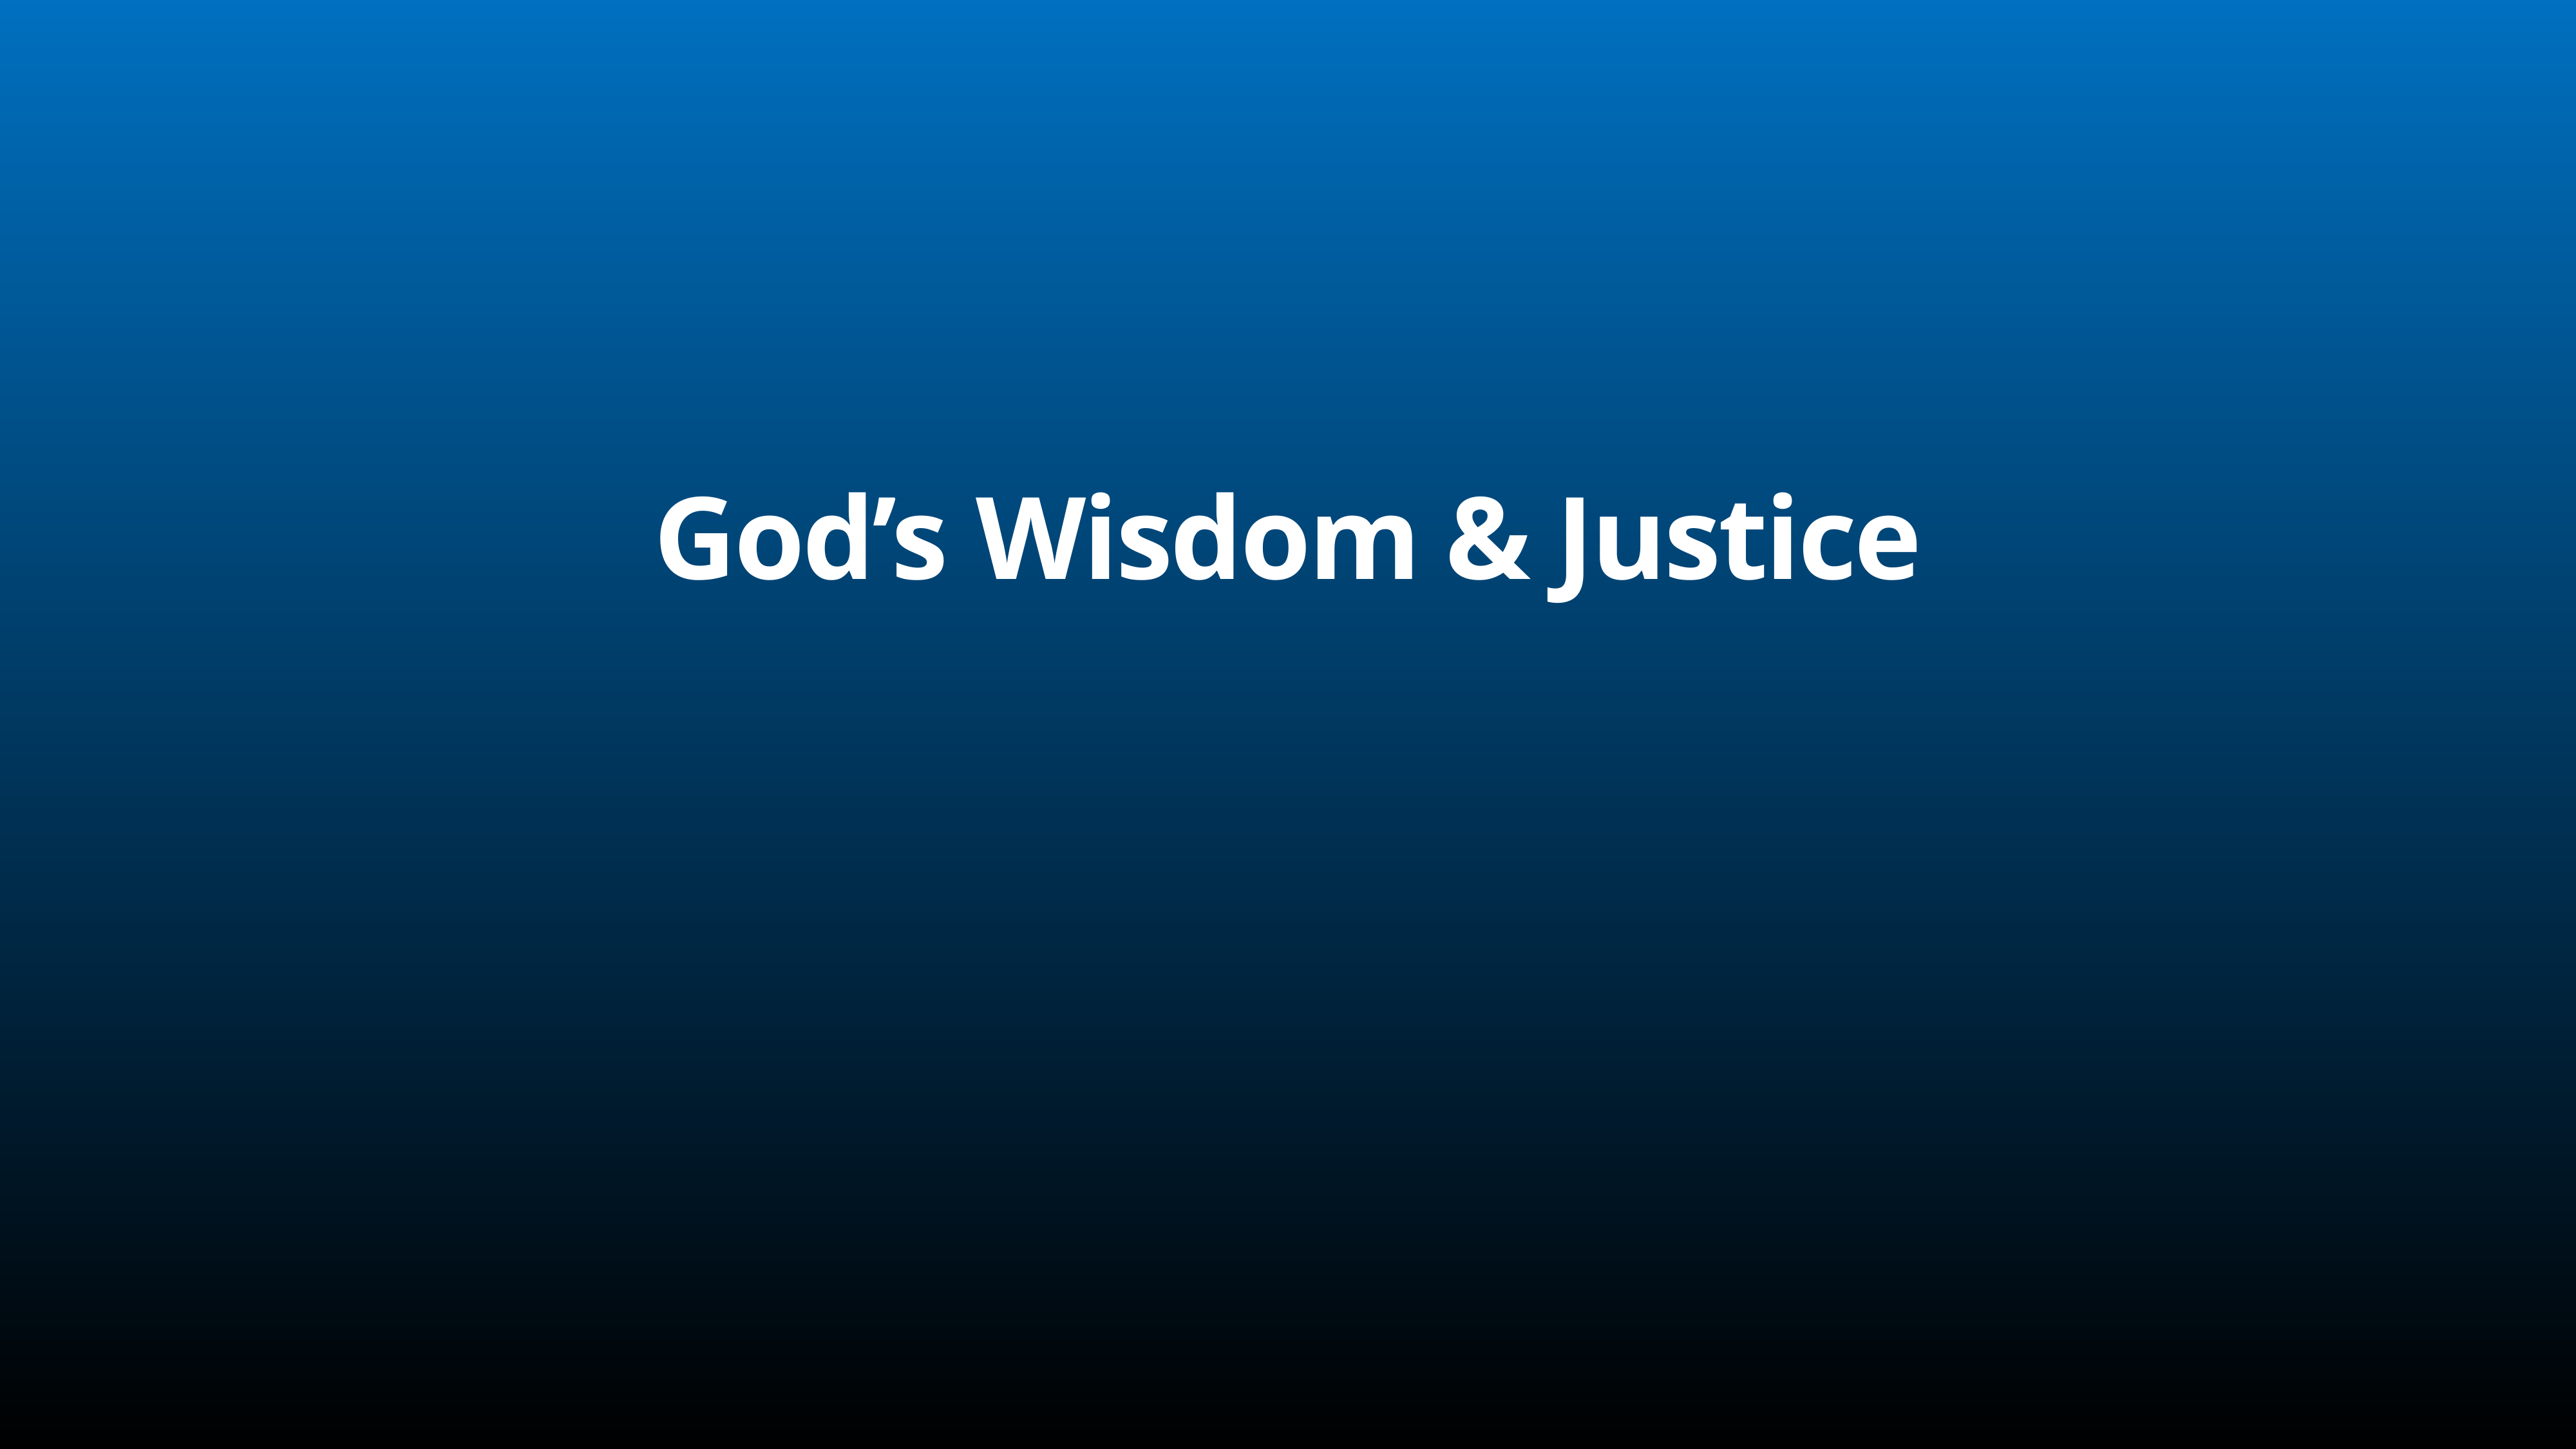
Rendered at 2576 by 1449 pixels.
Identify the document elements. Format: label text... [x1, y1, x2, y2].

title God’s Wisdom & Justice [127, 368, 2449, 725]
